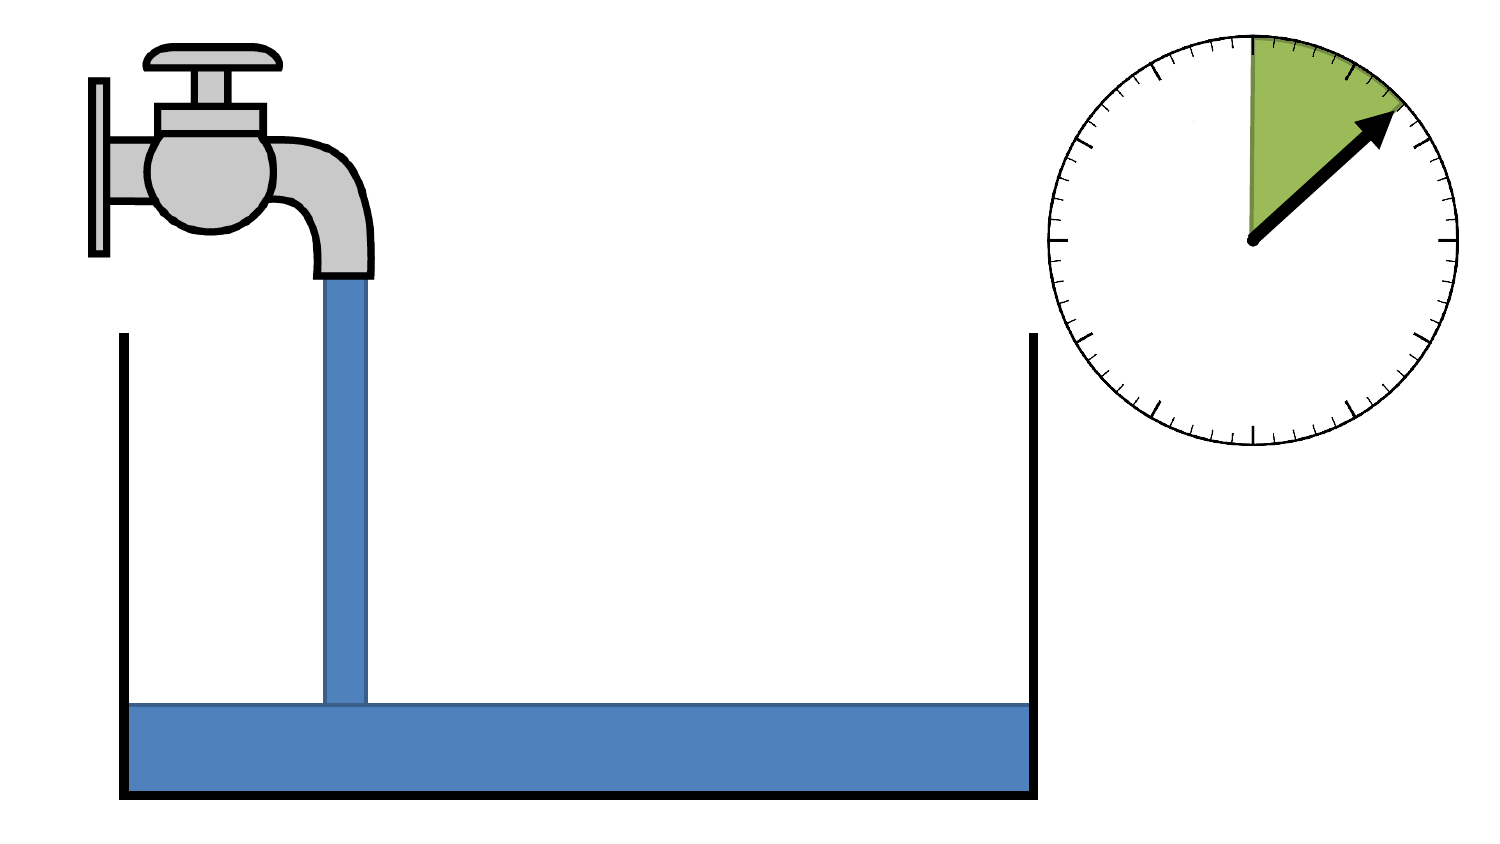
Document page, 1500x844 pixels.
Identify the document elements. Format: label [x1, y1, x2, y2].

picture [1045, 31, 1465, 446]
text_box [1251, 110, 1395, 241]
picture [88, 43, 376, 281]
text_box [323, 290, 368, 331]
text_box [123, 332, 1034, 800]
